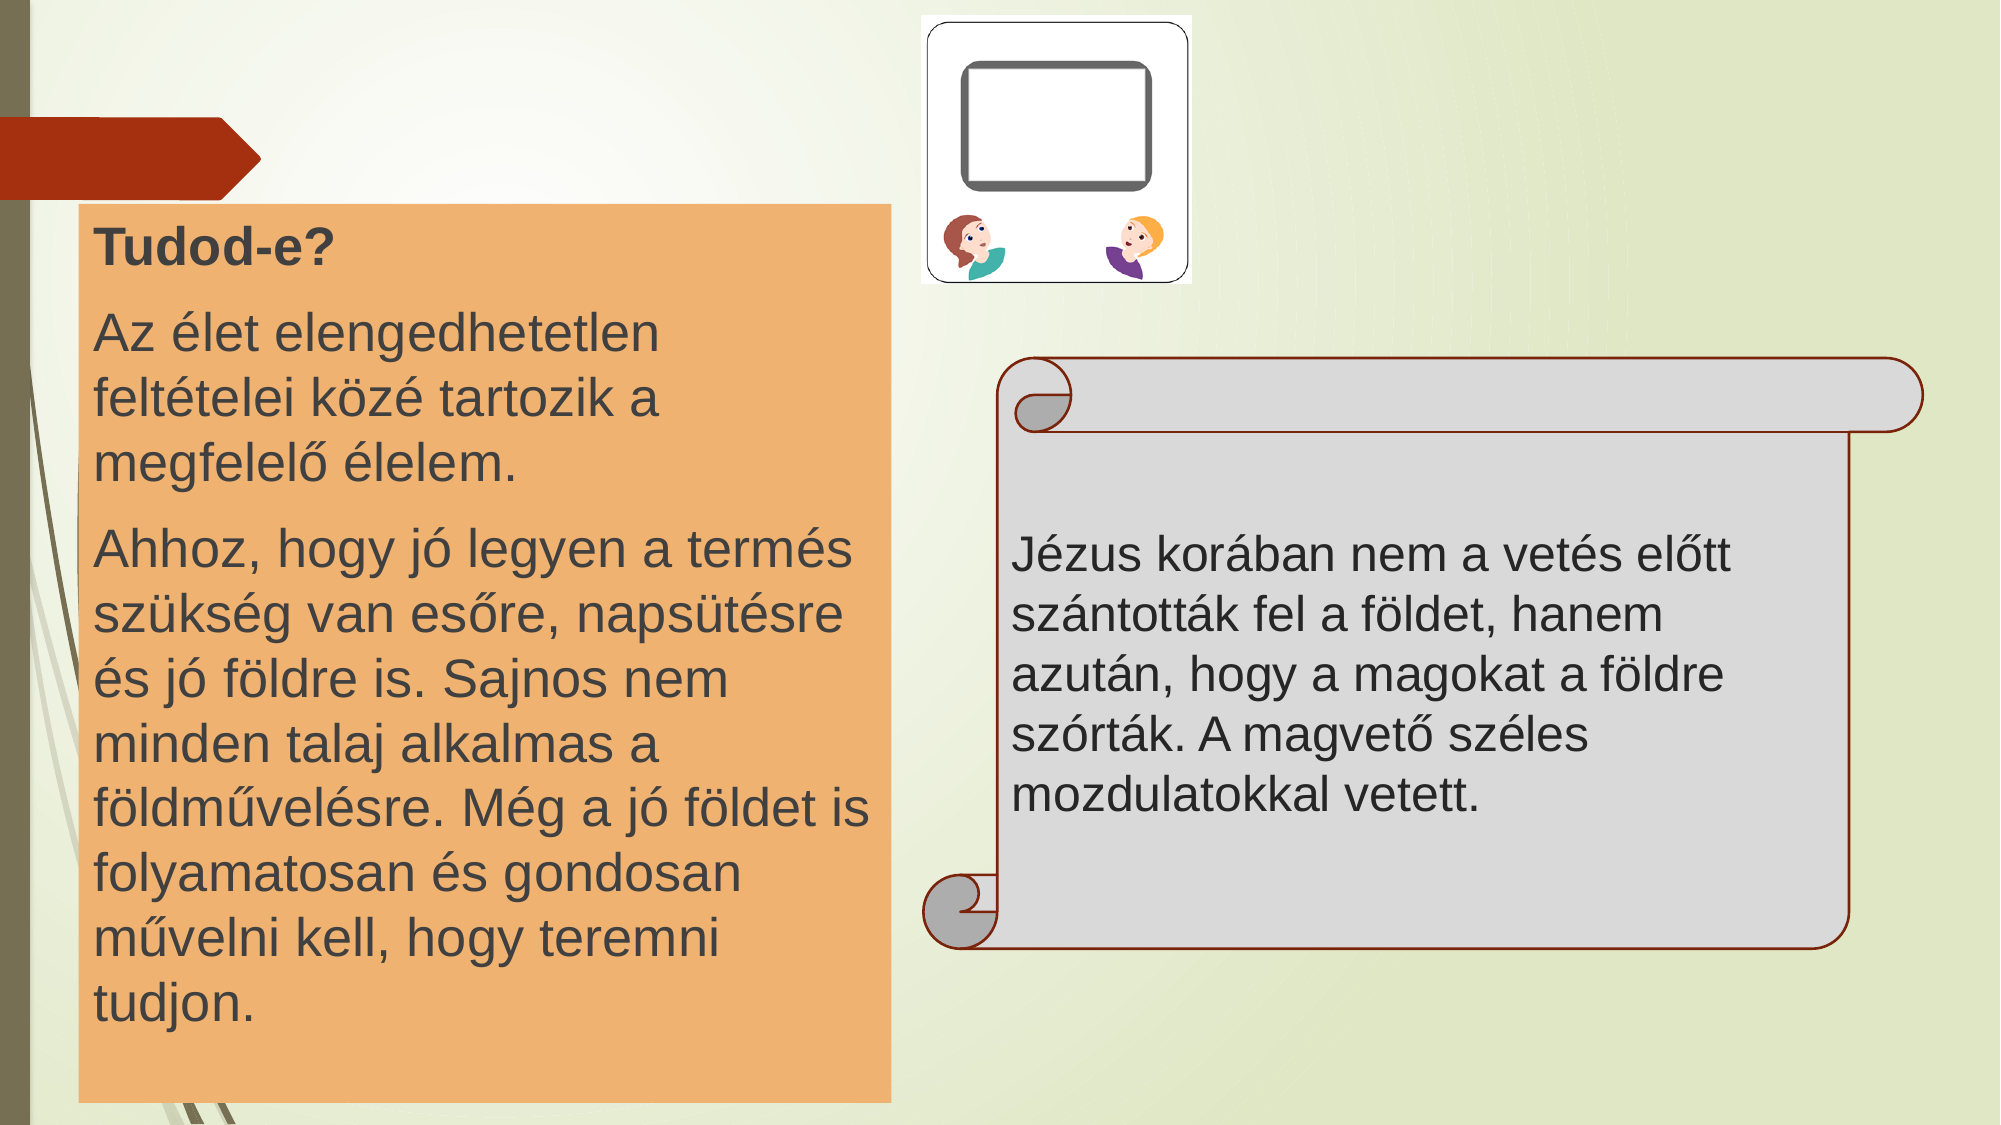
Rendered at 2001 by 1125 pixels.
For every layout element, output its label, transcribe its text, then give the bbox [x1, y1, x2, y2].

picture [921, 15, 1192, 285]
list Tudod-e? Az élet elengedhetetlen feltételei közé tartozik a megfelelő élelem. Ahhoz, hogy jó legyen a termés szükség van esőre, napsütésre és jó földre is. Sajnos nem minden talaj alkalmas a földművelésre. Még a jó földet is folyamatosan és gondosan művelni kell, hogy teremni tudjon. [78, 203, 892, 1103]
text_box Jézus korában nem a vetés előtt szántották fel a földet, hanem azután, hogy a magokat a földre szórták. A magvető széles mozdulatokkal vetett. [922, 356, 1925, 951]
